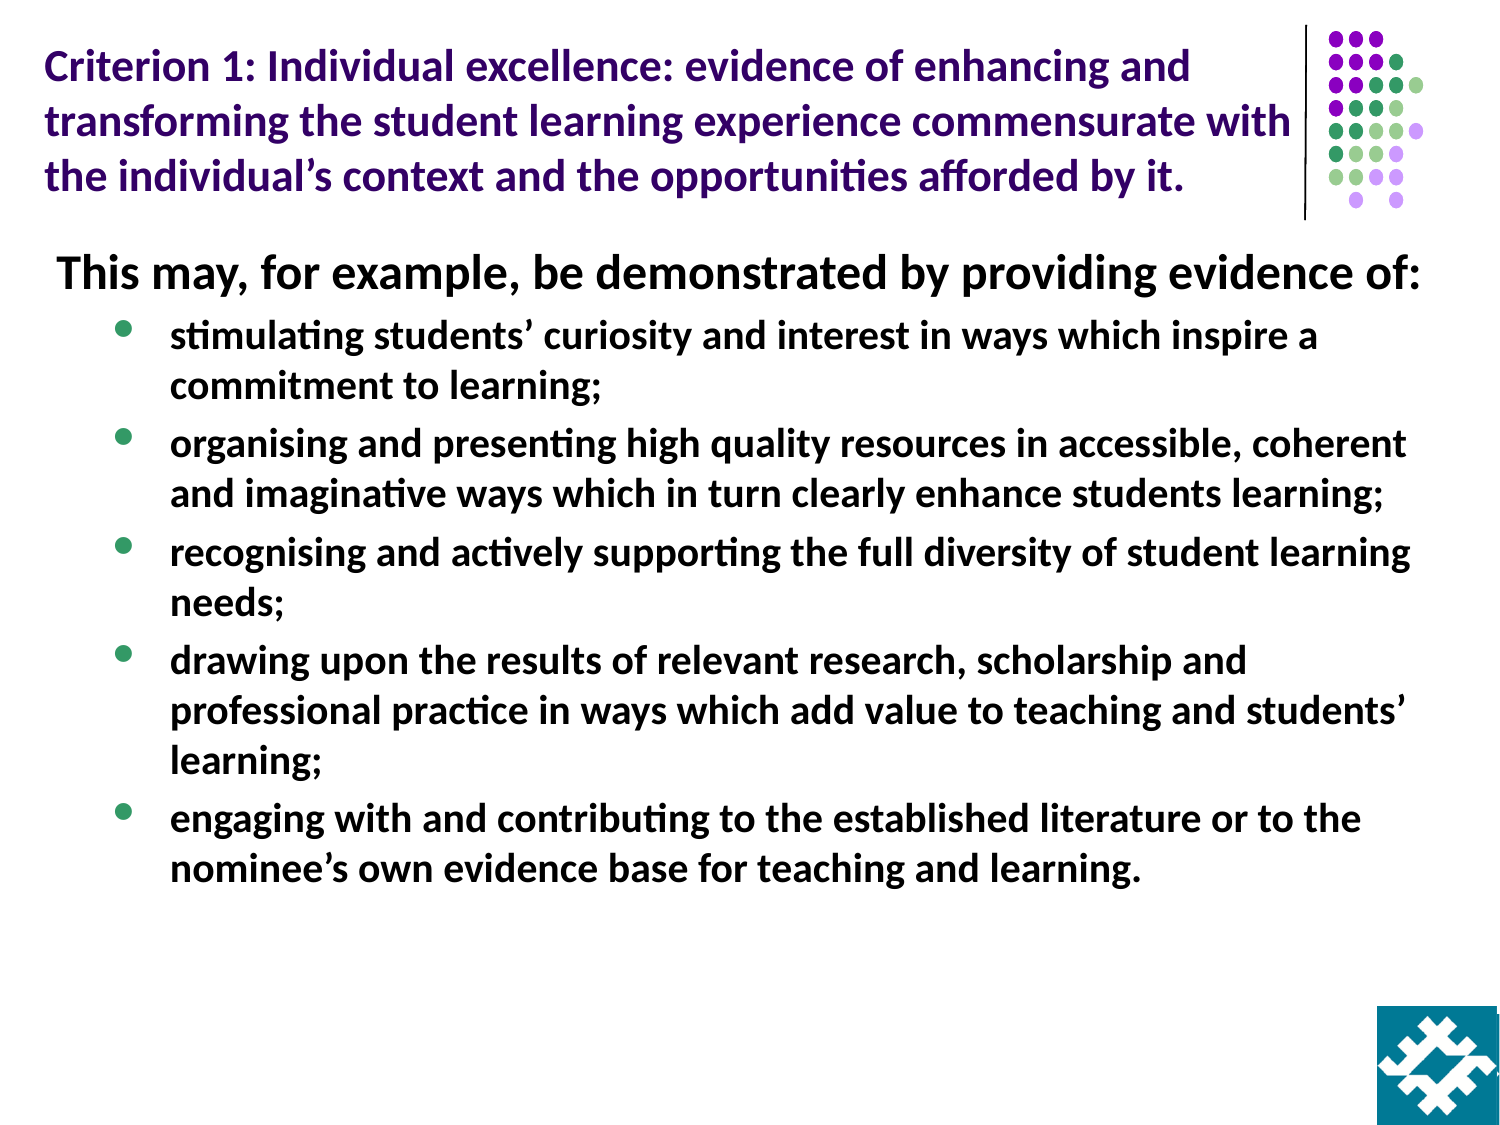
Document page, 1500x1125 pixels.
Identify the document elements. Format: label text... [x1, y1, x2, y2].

picture [1379, 1018, 1496, 1114]
list This may, for example, be demonstrated by providing evidence of: stimulating students’ curiosity and interest in ways which inspire a commitment to learning; organising and presenting high quality resources in accessible, coherent and imaginative ways which in turn clearly enhance students learning; recognising and actively supporting the full diversity of student learning needs; drawing upon the results of relevant research, scholarship and professional practice in ways which add value to teaching and students’ learning; engaging with and contributing to the established literature or to the nominee’s own evidence base for teaching and learning. [41, 231, 1448, 1018]
title Criterion 1: Individual excellence: evidence of enhancing and transforming the student learning experience commensurate with the individual’s context and the opportunities afforded by it. [29, 19, 1313, 209]
